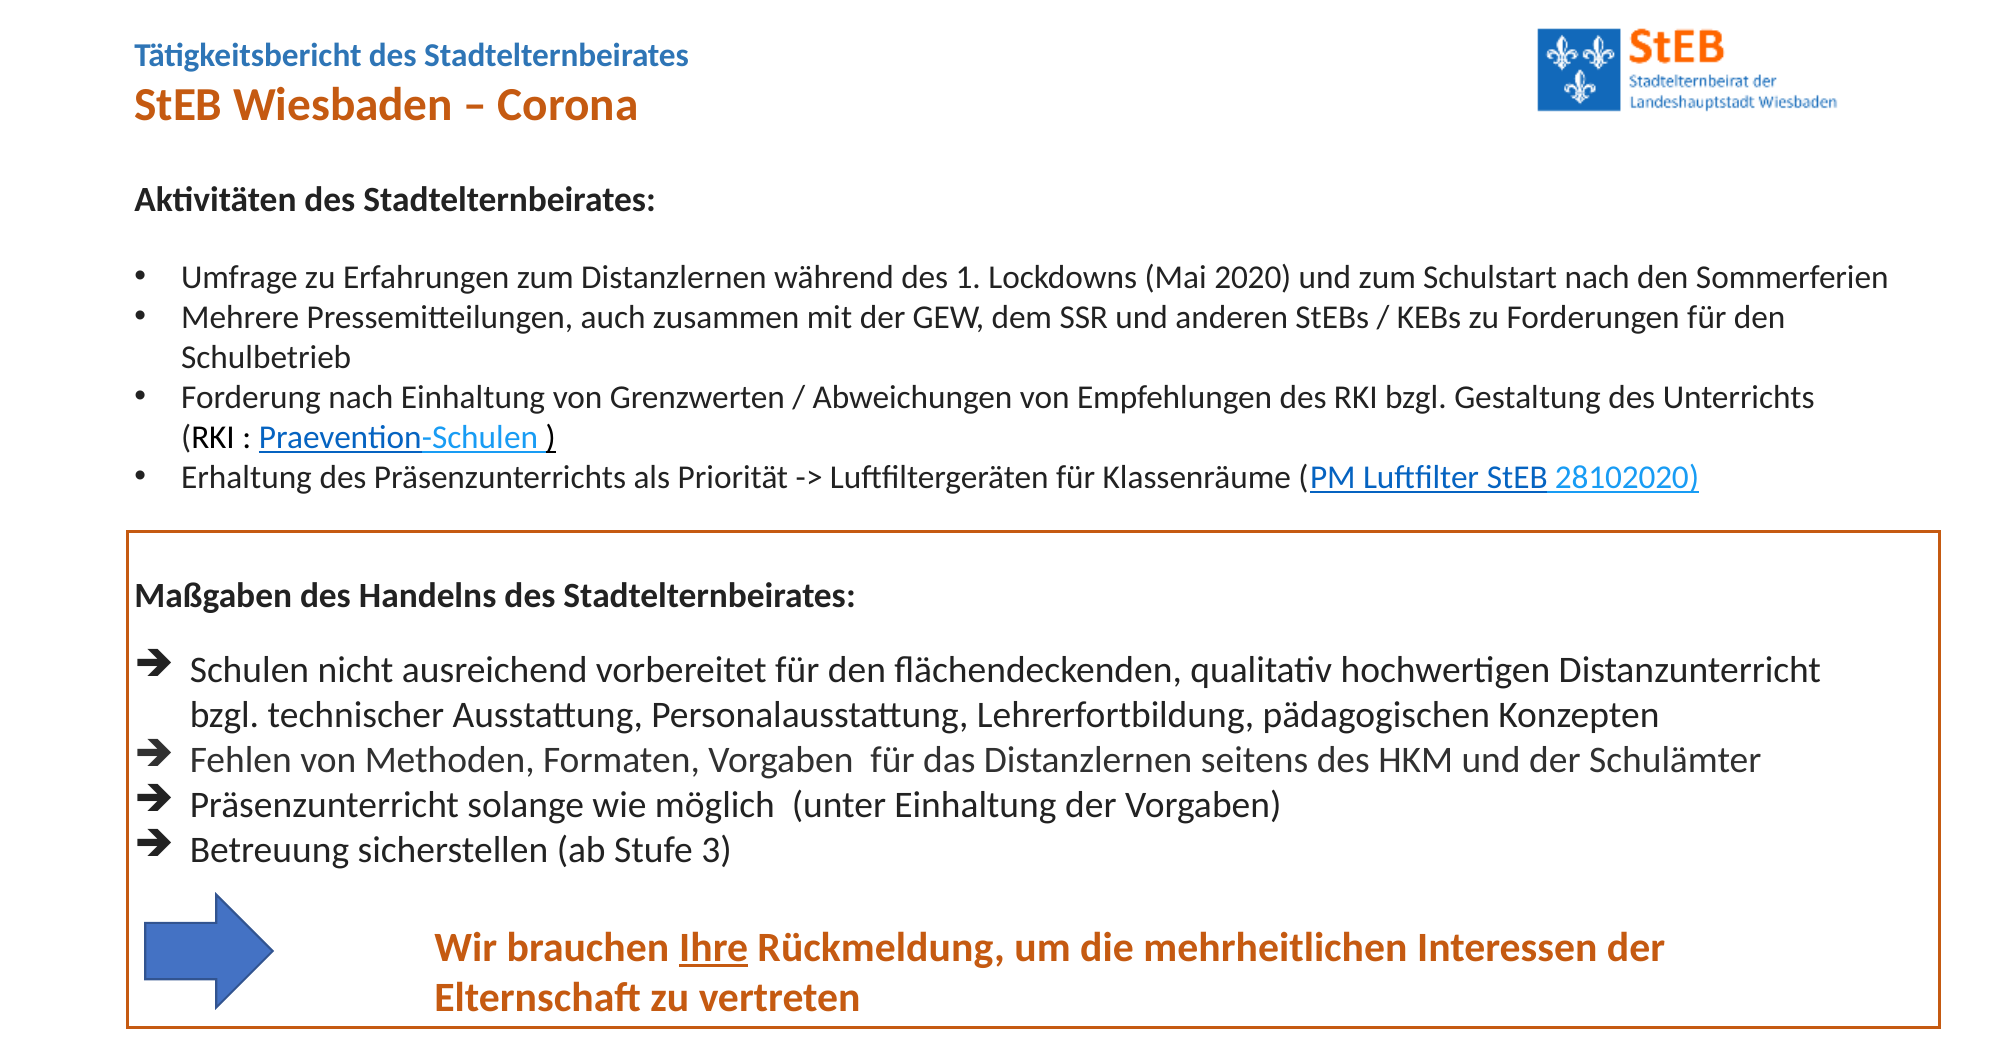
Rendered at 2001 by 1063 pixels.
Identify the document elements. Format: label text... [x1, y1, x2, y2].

text_box [127, 530, 1940, 1028]
picture [1535, 26, 1845, 116]
text_box Aktivitäten des Stadtelternbeirates: Umfrage zu Erfahrungen zum Distanzlernen während des 1. Lockdowns (Mai 2020) und zum Schulstart nach den Sommerferien Mehrere Pressemitteilungen, auch zusammen mit der GEW, dem SSR und anderen StEBs / KEBs zu Forderungen für den Schulbetrieb Forderung nach Einhaltung von Grenzwerten / Abweichungen von Empfehlungen des RKI bzgl. Gestaltung des Unterrichts (RKI : Praevention-Schulen ) Erhaltung des Präsenzunterrichts als Priorität -> Luftfiltergeräten für Klassenräume (PM Luftfilter StEB 28102020) Maßgaben des Handelns des Stadtelternbeirates: Schulen nicht ausreichend vorbereitet für den flächendeckenden, qualitativ hochwertigen Distanzunterricht bzgl. technischer Ausstattung, Personalausstattung, Lehrerfortbildung, pädagogischen Konzepten Fehlen von Methoden, Formaten, Vorgaben für das Distanzlernen seitens des HKM und der Schulämter Präsenzunterricht solange wie möglich (unter Einhaltung der Vorgaben) Betreuung sicherstellen (ab Stufe 3) Wir brauchen Ihre Rückmeldung, um die mehrheitlichen Interessen der Elternschaft zu vertreten [119, 168, 1948, 1063]
text_box Tätigkeitsbericht des Stadtelternbeirates StEB Wiesbaden – Corona [119, 26, 1574, 138]
